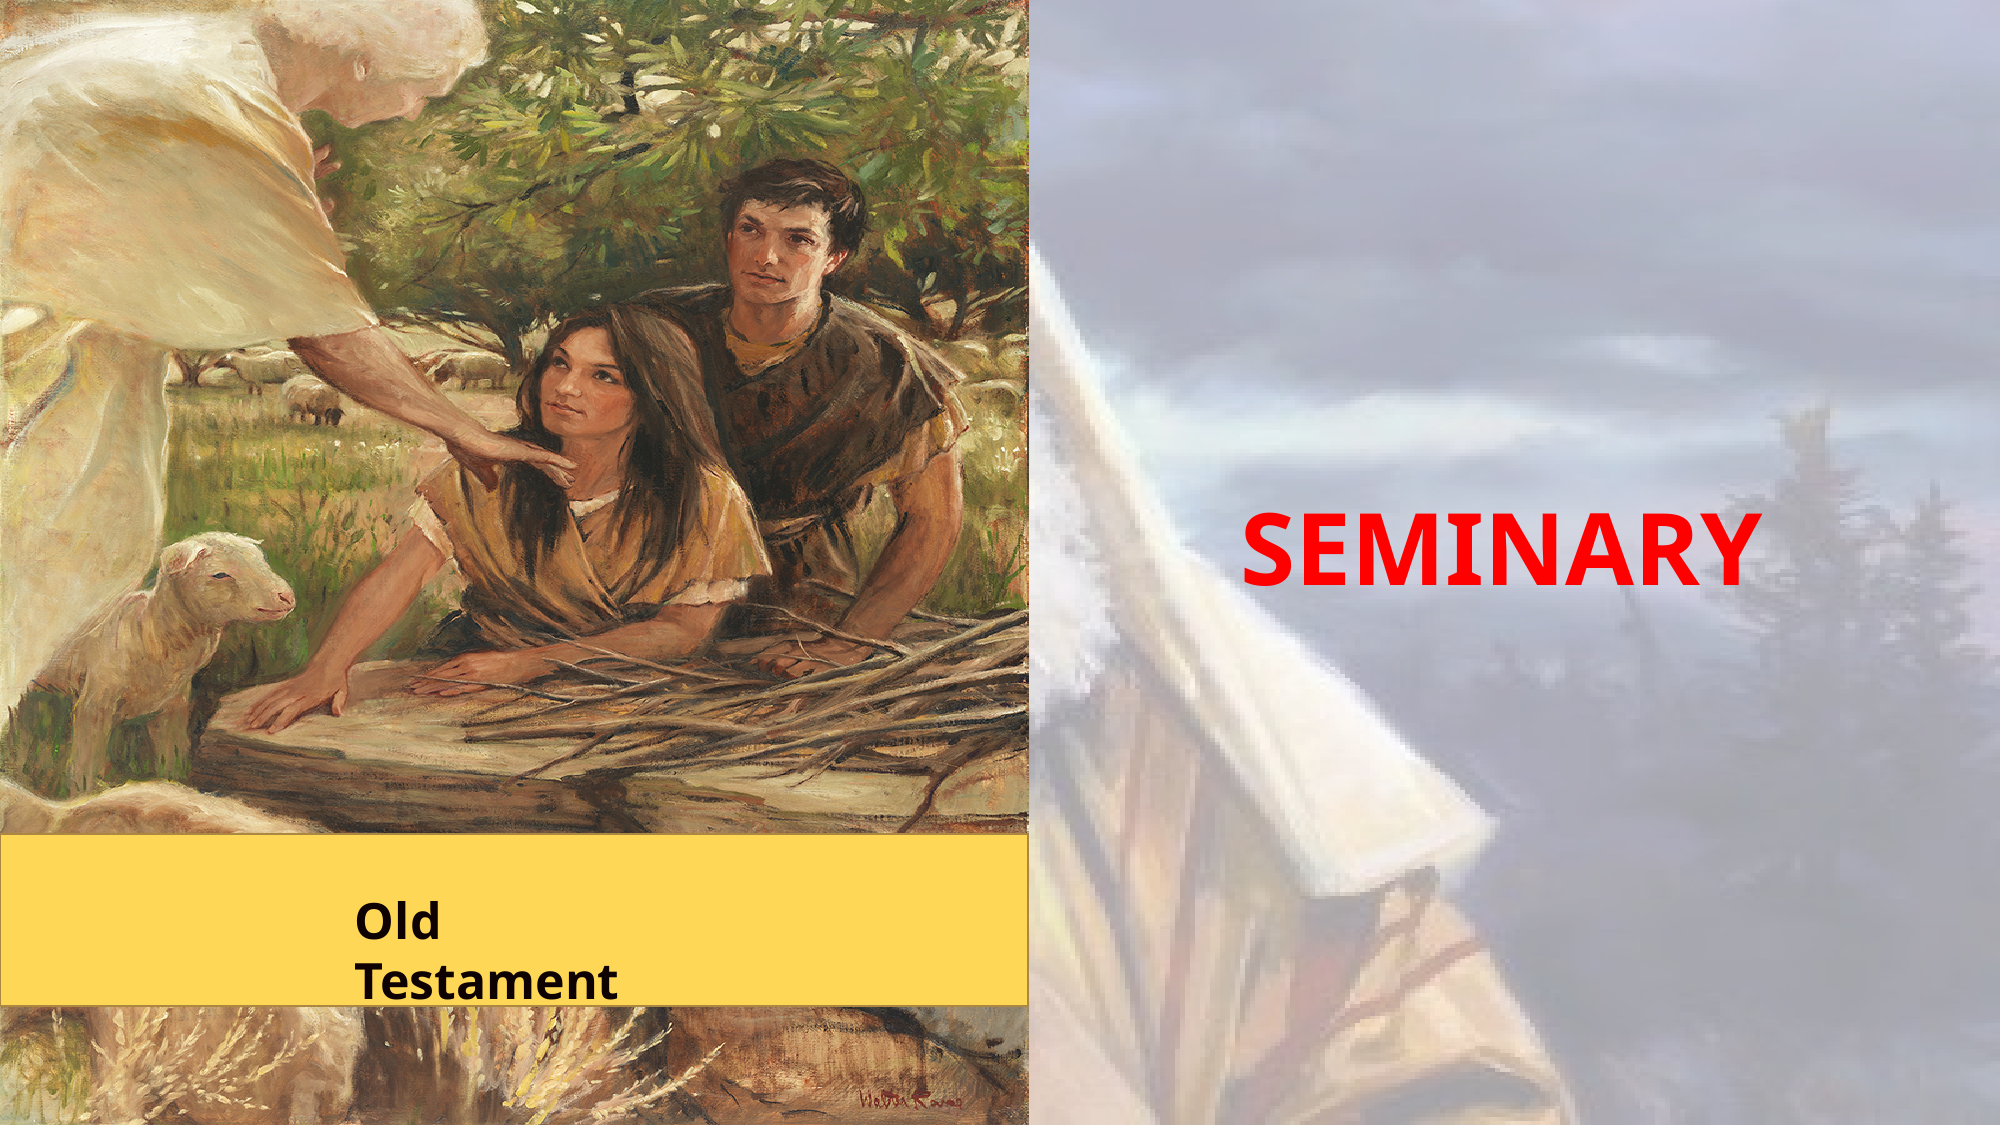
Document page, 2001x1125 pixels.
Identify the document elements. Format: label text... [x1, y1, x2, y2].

picture [0, 0, 1029, 1125]
text_box SEMINARY [1202, 478, 1803, 613]
